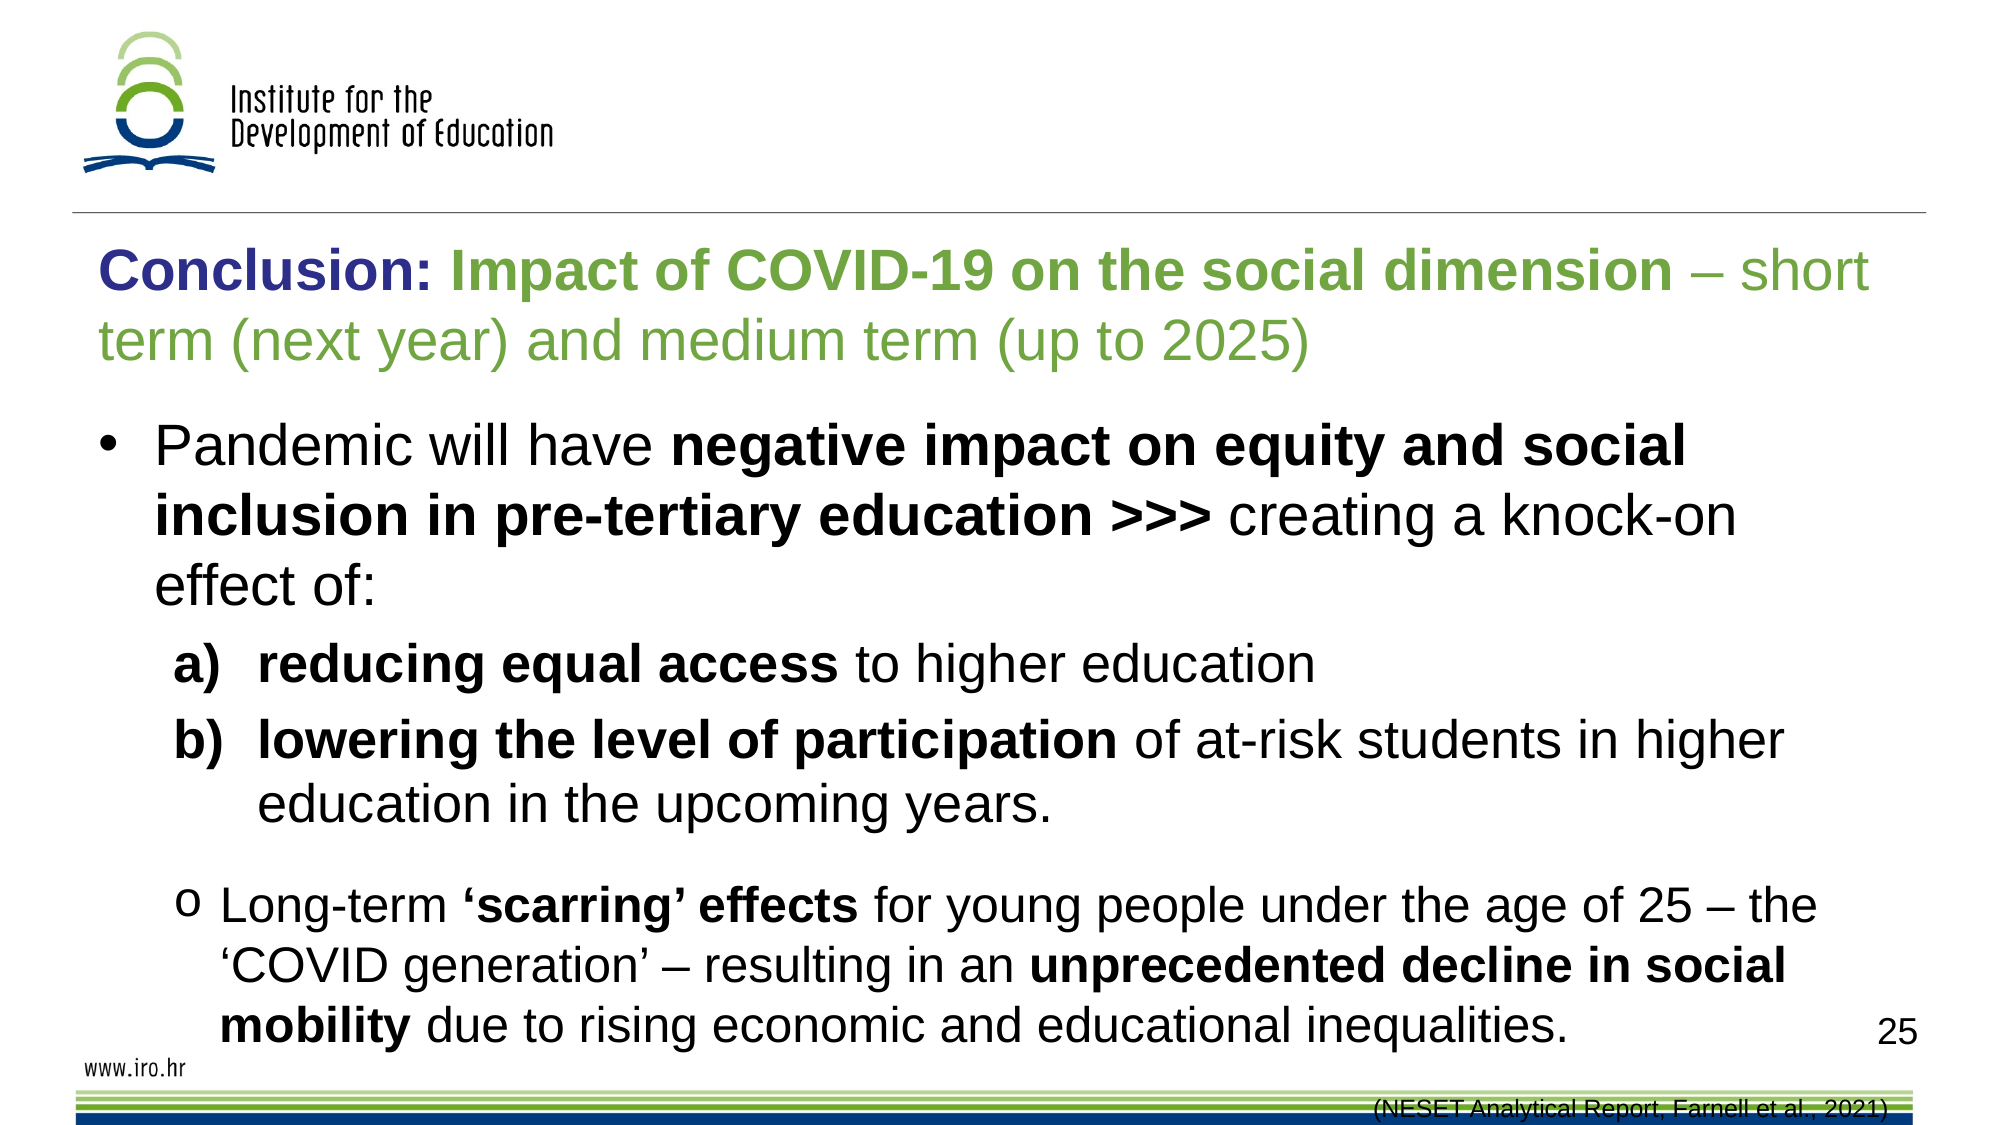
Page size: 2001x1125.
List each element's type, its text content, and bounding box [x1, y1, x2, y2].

slide_number 25 [1516, 999, 1934, 1075]
picture [0, 1055, 1989, 1125]
title Conclusion: Impact of COVID-19 on the social dimension – short term (next year) and medium term (up to 2025) [83, 224, 1917, 399]
list Pandemic will have negative impact on equity and social inclusion in pre-tertiary education >>> creating a knock-on effect of: reducing equal access to higher education lowering the level of participation of at-risk students in higher education in the upcoming years. Long-term ‘scarring’ effects for young people under the age of 25 – the ‘COVID generation’ – resulting in an unprecedented decline in social mobility due to rising economic and educational inequalities. (NESET Analytical Report, Farnell et al., 2021) [83, 399, 1972, 1099]
picture [0, 0, 1998, 215]
